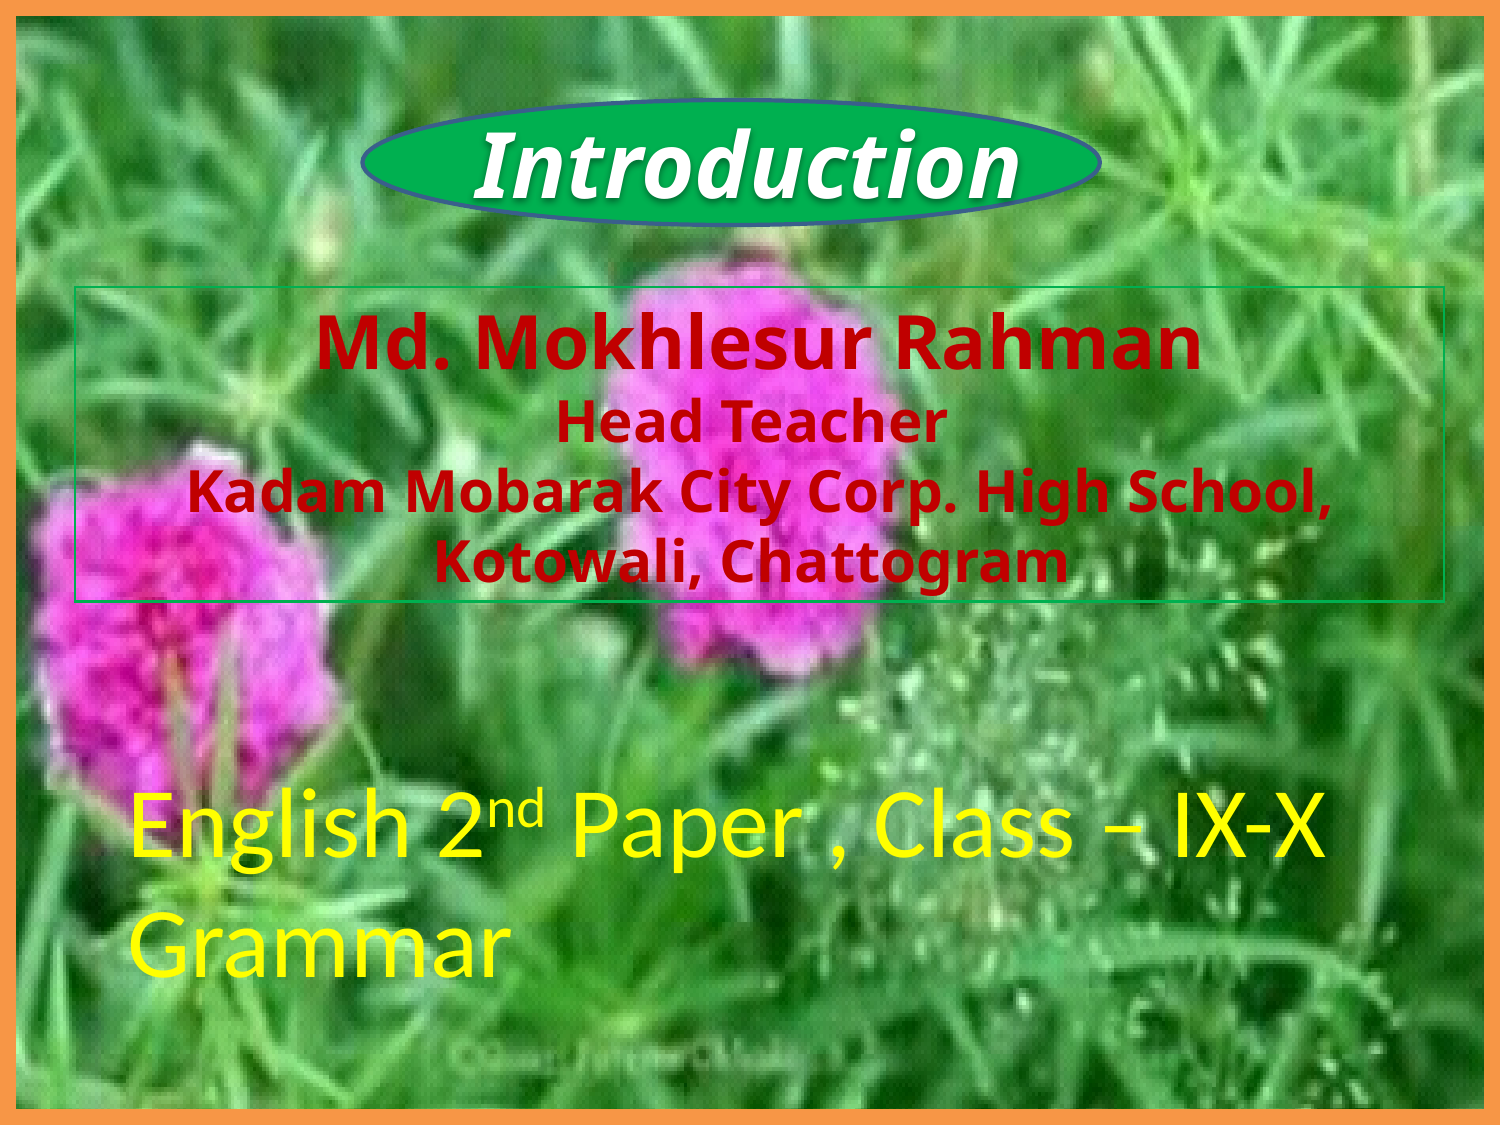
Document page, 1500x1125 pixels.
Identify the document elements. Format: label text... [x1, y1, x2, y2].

text_box Introduction [284, 97, 1216, 228]
text_box English 2nd Paper , Class – IX-X Grammar [112, 749, 1375, 1005]
text_box Md. Mokhlesur Rahman Head Teacher Kadam Mobarak City Corp. High School, Kotowali, Chattogram [74, 286, 1444, 602]
picture [16, 16, 1484, 1109]
